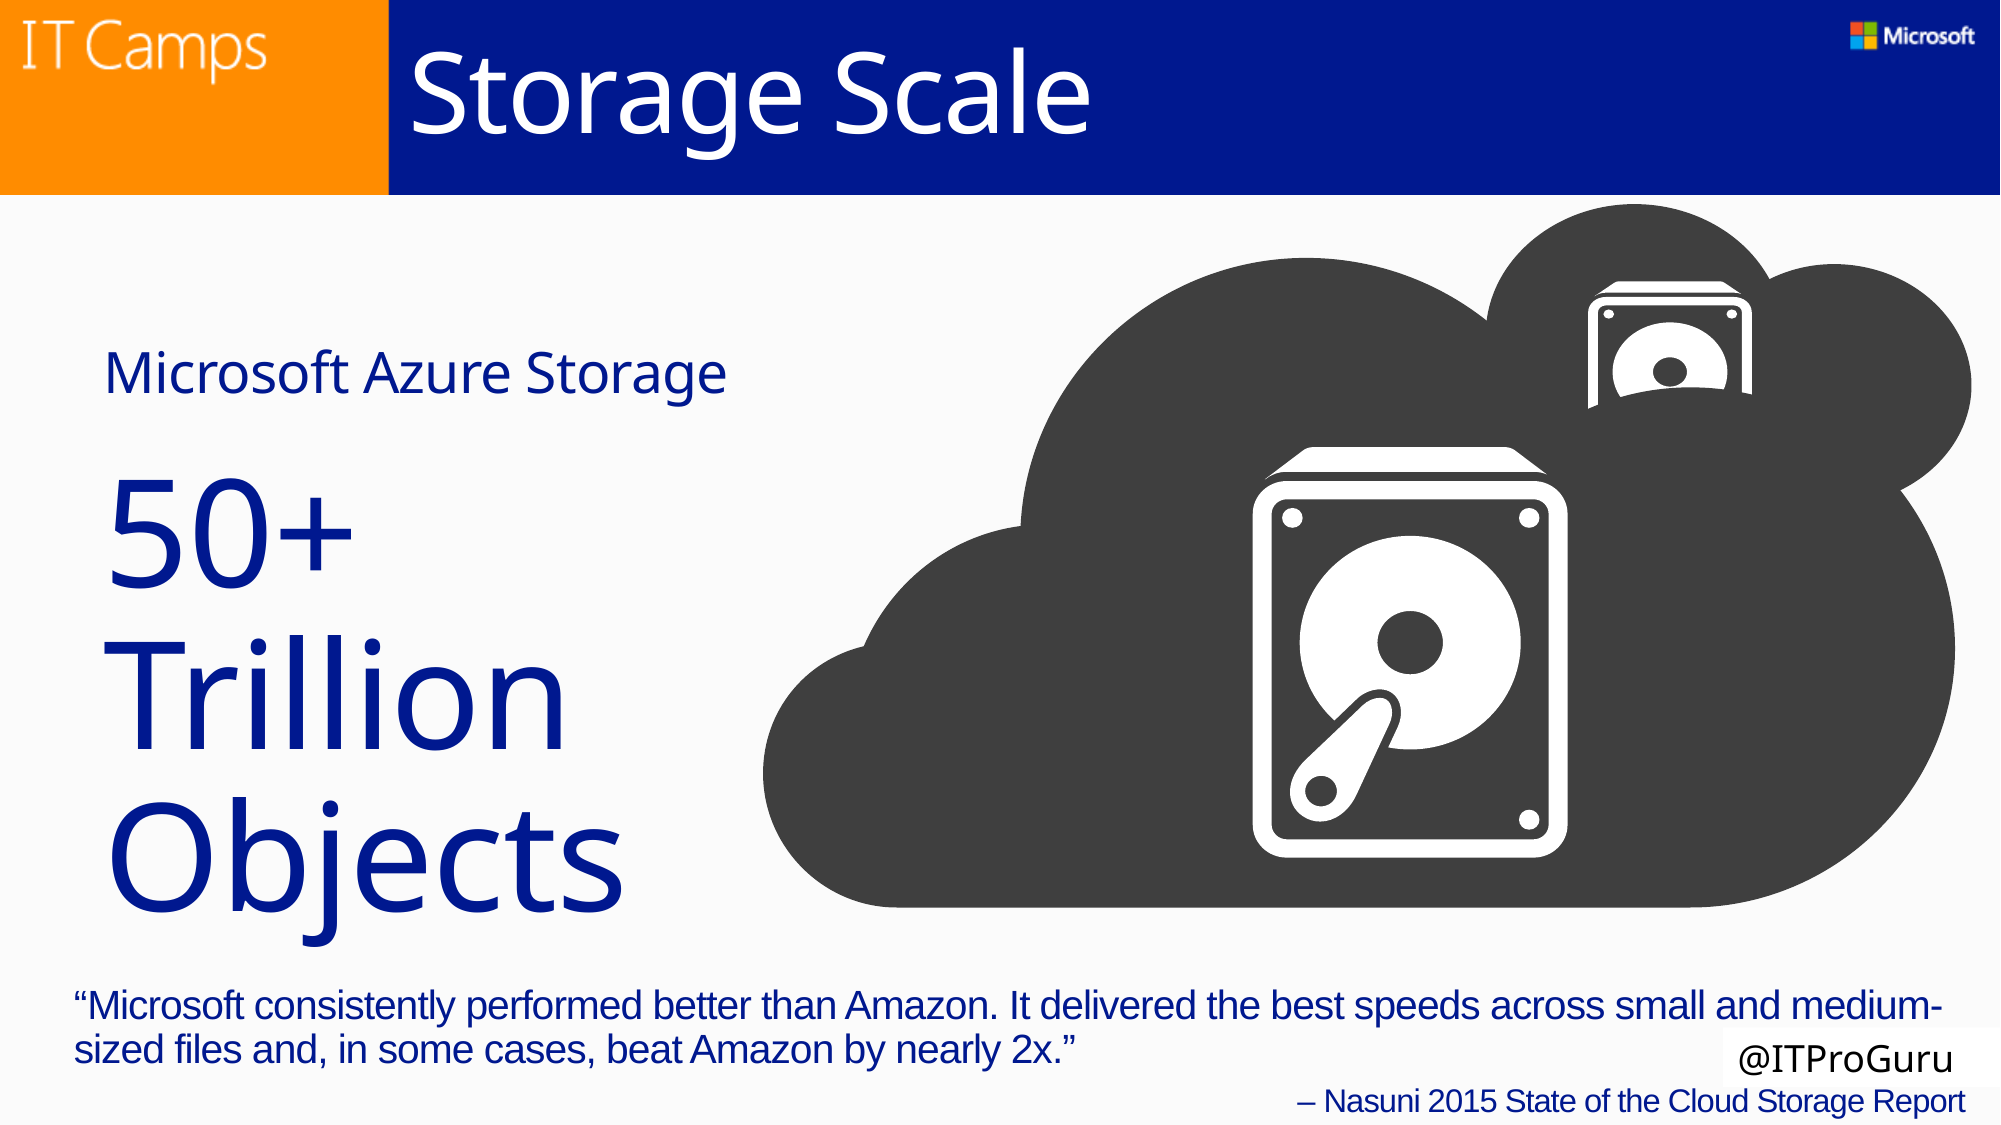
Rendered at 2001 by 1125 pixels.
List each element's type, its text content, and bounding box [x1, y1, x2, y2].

text_box Microsoft Azure Storage 50+ Trillion Objects [74, 320, 812, 960]
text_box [762, 257, 1956, 908]
title Storage Scale [408, 35, 1815, 159]
picture [0, 0, 2000, 195]
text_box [1351, 203, 1972, 506]
text_box “Microsoft consistently performed better than Amazon. It delivered the best speeds across small and medium-sized files and, in some cases, beat Amazon by nearly 2x.” – Nasuni 2015 State of the Cloud Storage Report [44, 960, 2000, 1125]
text_box @ITProGuru [1722, 1027, 2000, 1088]
